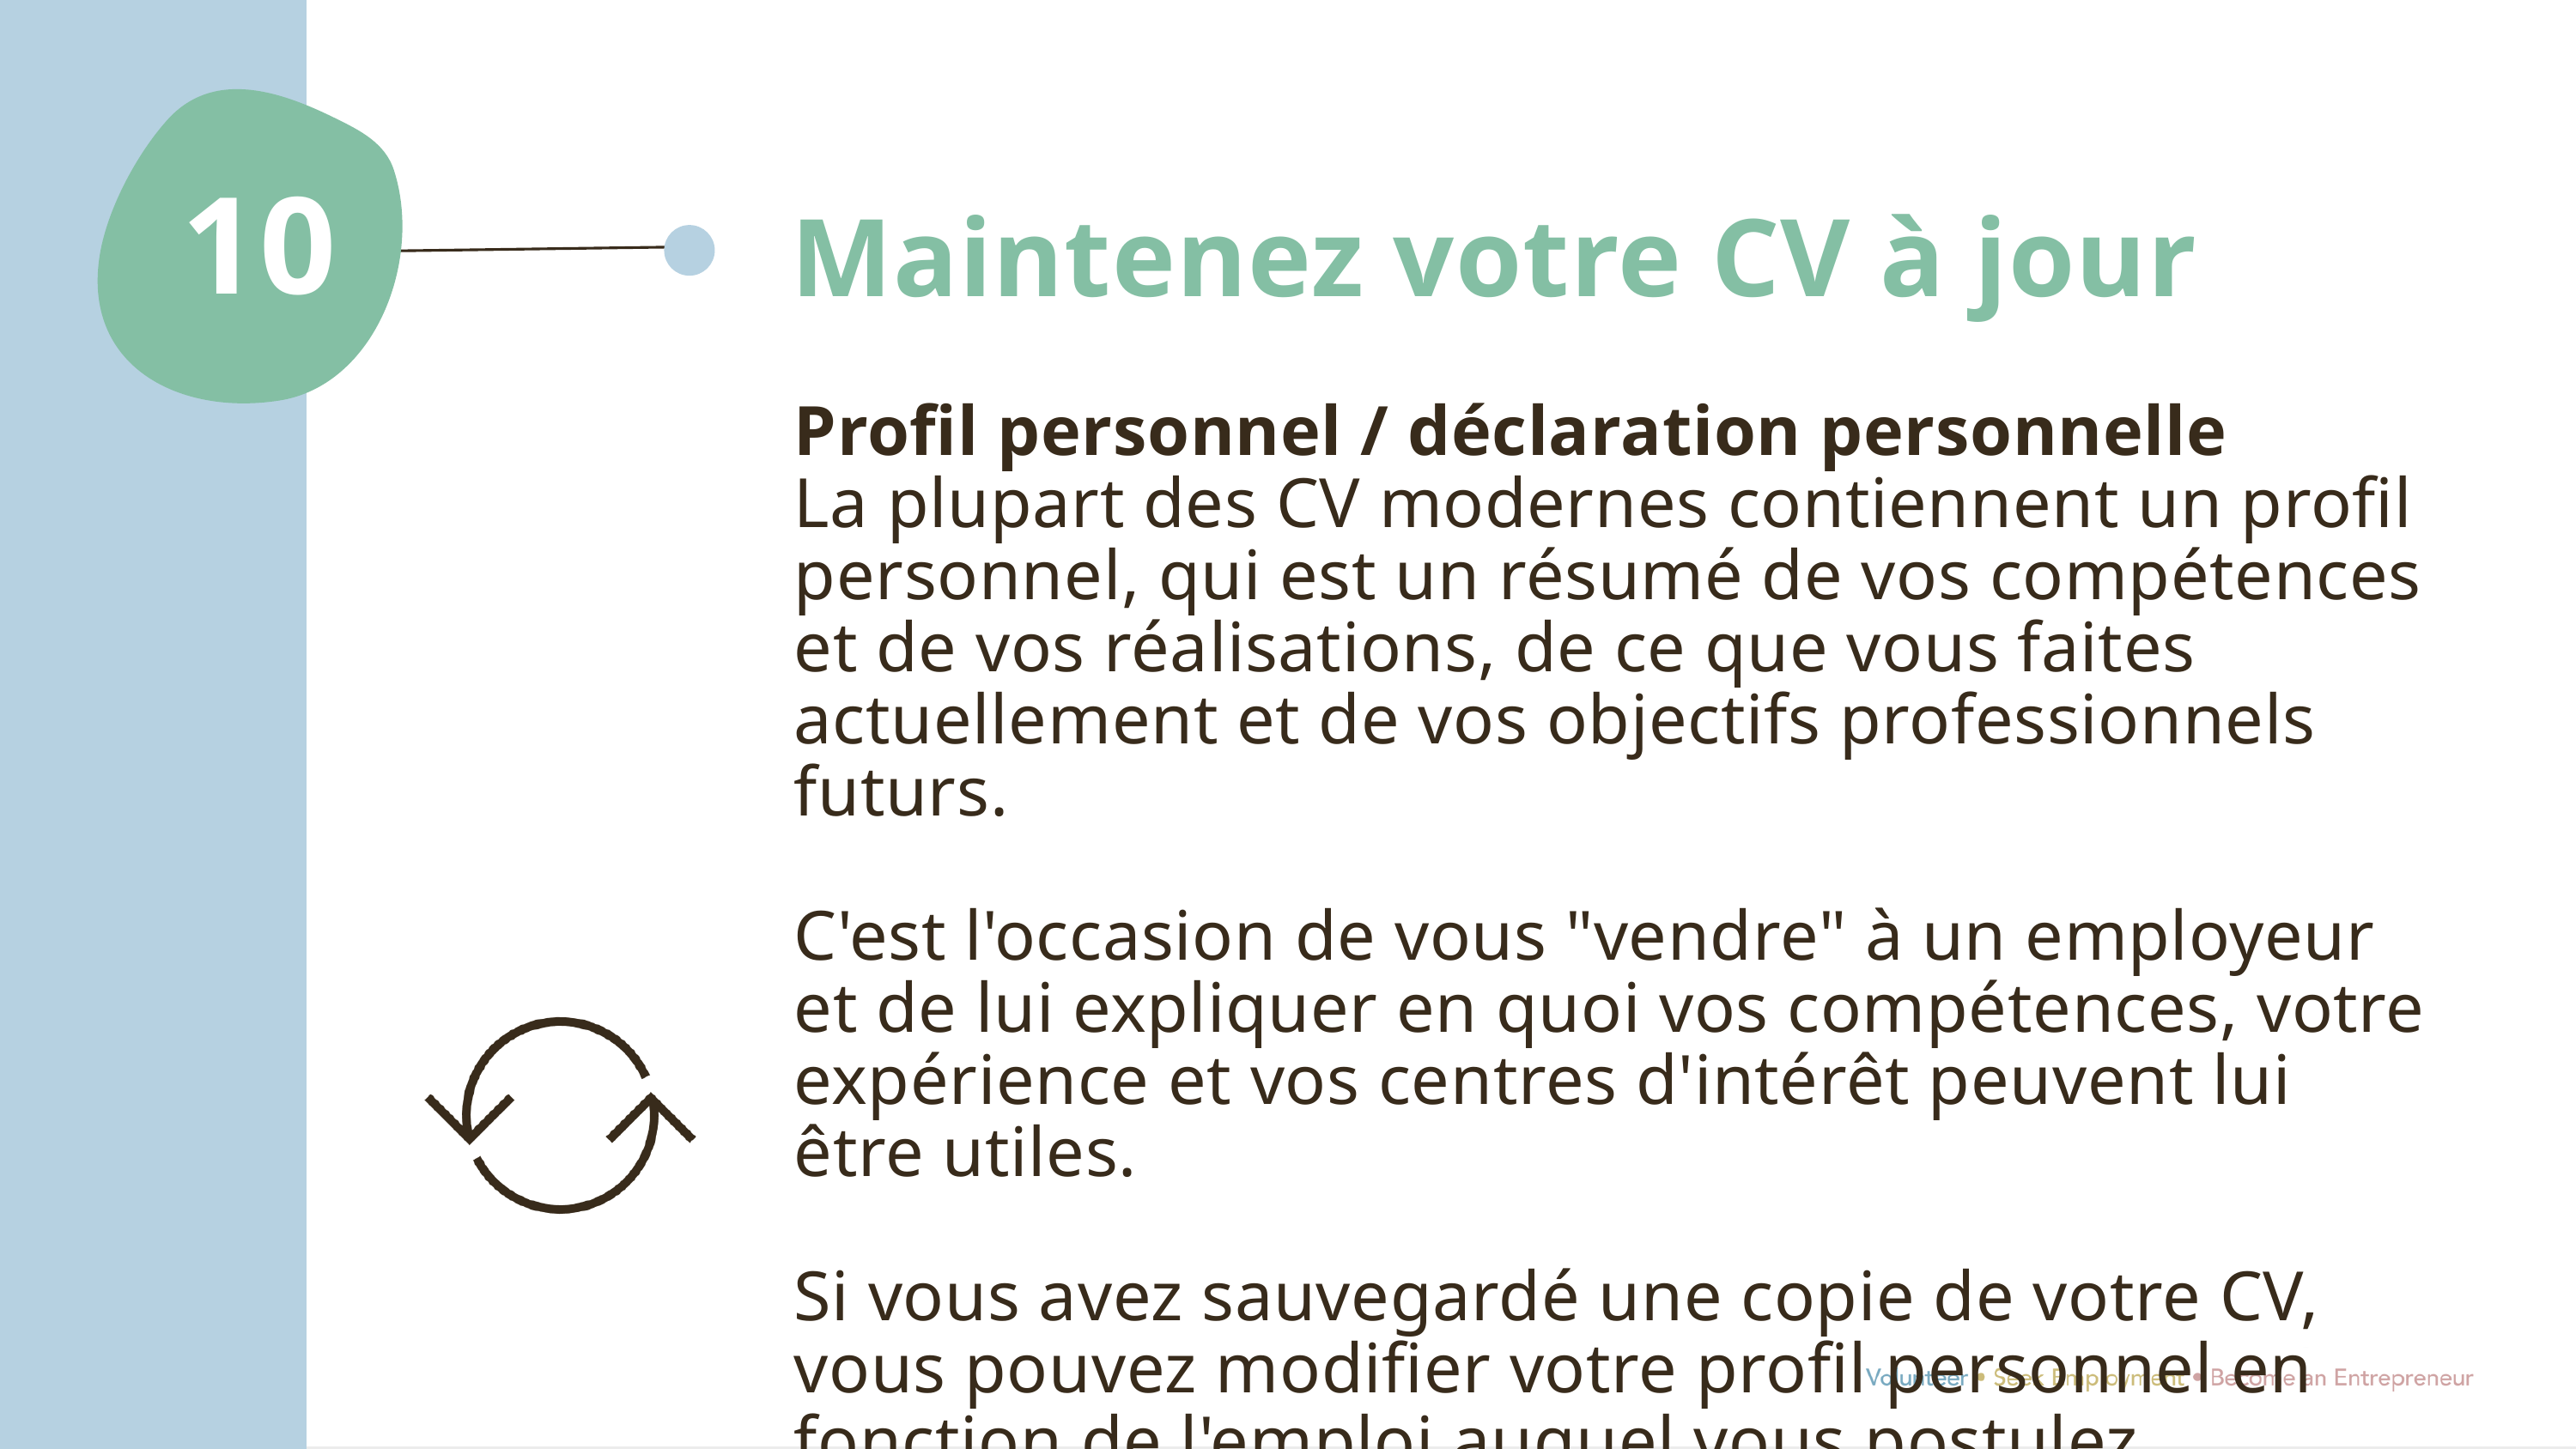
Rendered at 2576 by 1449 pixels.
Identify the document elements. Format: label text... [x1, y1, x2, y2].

text_box Maintenez votre CV à jour [791, 210, 2389, 427]
text_box Profil personnel / déclaration personnelle La plupart des CV modernes contiennent un profil personnel, qui est un résumé de vos compétences et de vos réalisations, de ce que vous faites actuellement et de vos objectifs professionnels futurs. C'est l'occasion de vous "vendre" à un employeur et de lui expliquer en quoi vos compétences, votre expérience et vos centres d'intérêt peuvent lui être utiles. Si vous avez sauvegardé une copie de votre CV, vous pouvez modifier votre profil personnel en fonction de l'emploi auquel vous postulez. [793, 397, 2429, 1443]
text_box [419, 974, 701, 1256]
text_box [2429, 1347, 2538, 1421]
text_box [313, 1446, 2570, 1449]
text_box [0, 0, 307, 1449]
text_box 10 [406, 175, 410, 321]
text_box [97, 88, 403, 404]
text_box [664, 224, 715, 276]
